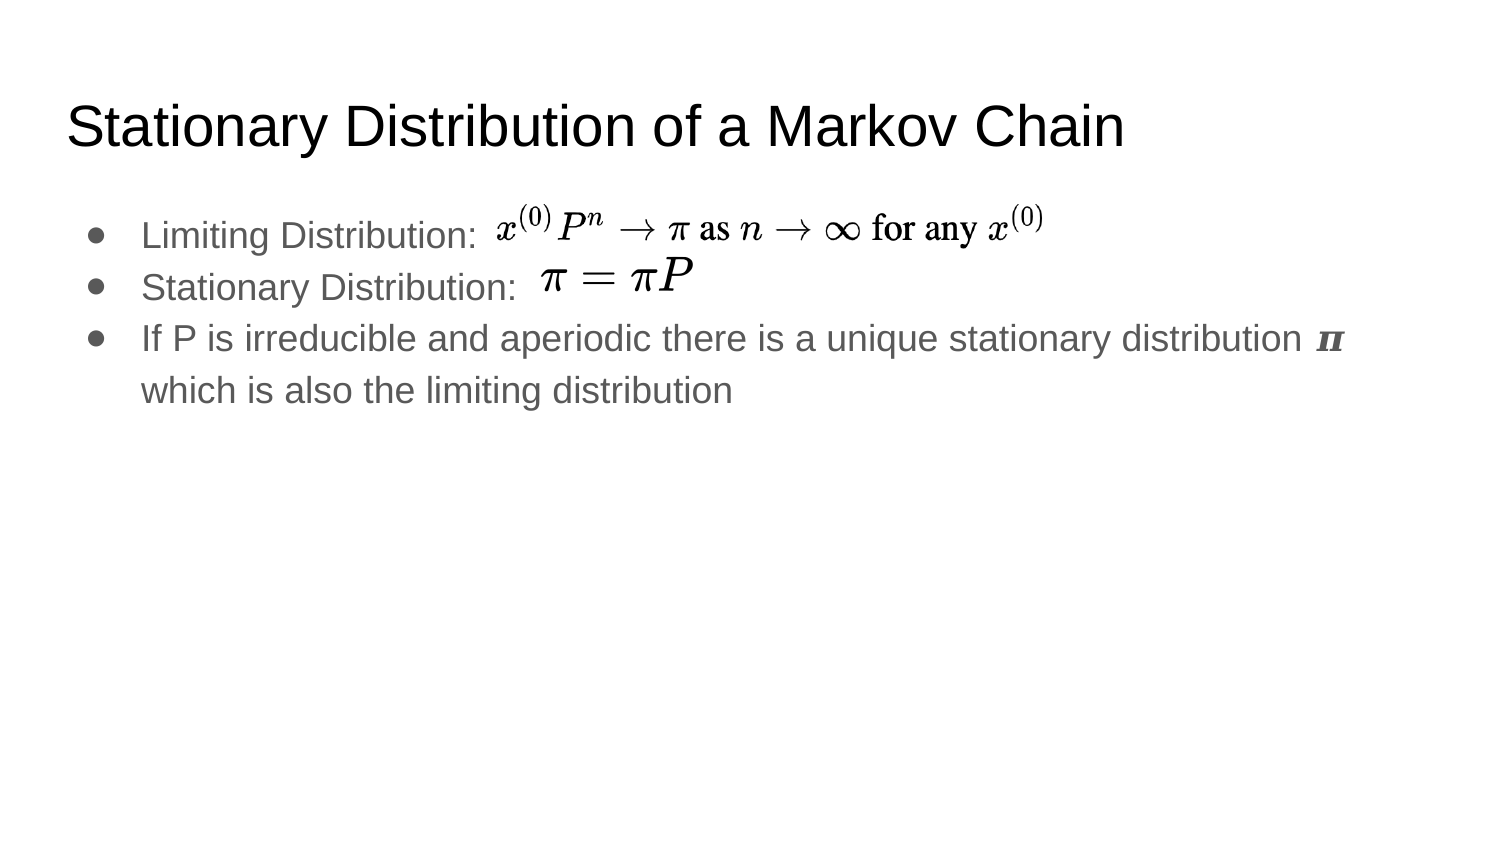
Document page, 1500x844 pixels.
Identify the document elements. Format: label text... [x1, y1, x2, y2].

list Limiting Distribution: Stationary Distribution: If P is irreducible and aperiodic there is a unique stationary distribution 𝝅 which is also the limiting distribution [51, 189, 1449, 750]
picture [494, 201, 1049, 296]
title Stationary Distribution of a Markov Chain [51, 72, 1449, 167]
